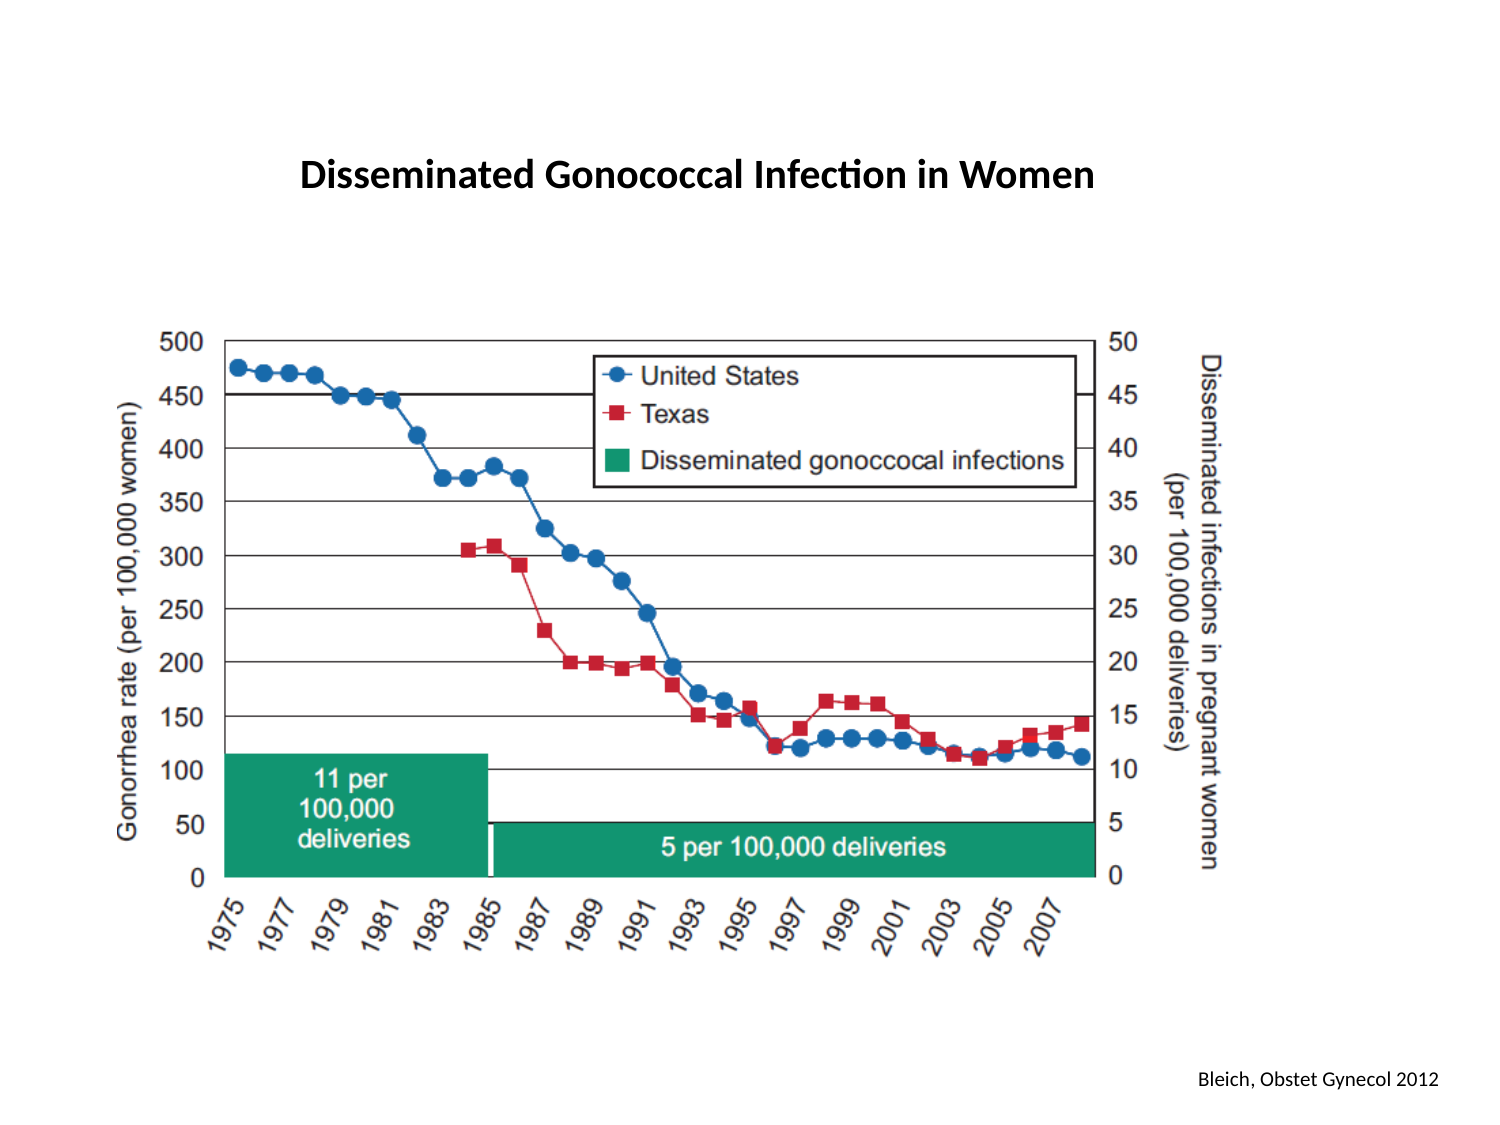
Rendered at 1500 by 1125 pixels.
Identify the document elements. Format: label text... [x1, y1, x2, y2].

text_box Bleich, Obstet Gynecol 2012 [1183, 1058, 1482, 1099]
picture [117, 287, 1239, 977]
text_box Disseminated Gonococcal Infection in Women [285, 139, 1184, 205]
